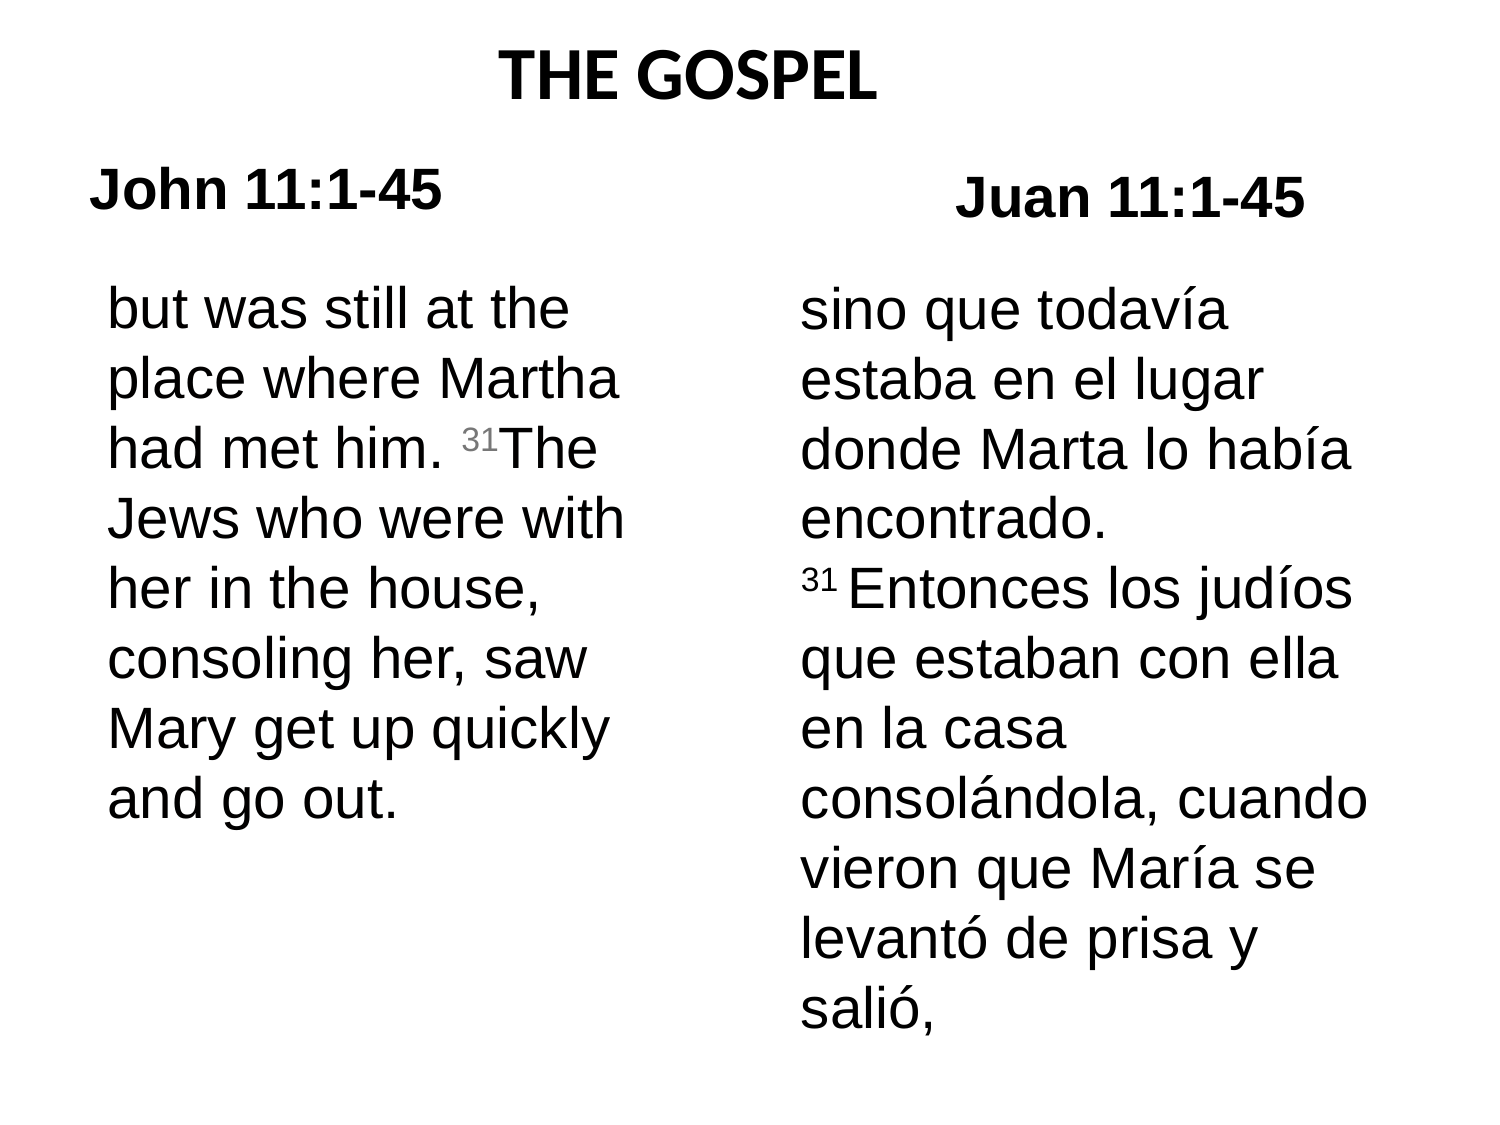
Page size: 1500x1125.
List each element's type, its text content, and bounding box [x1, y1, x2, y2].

text_box THE GOSPEL [348, 17, 1063, 123]
text_box but was still at the place where Martha had met him. 31The Jews who were with her in the house, consoling her, saw Mary get up quickly and go out. [92, 263, 648, 838]
text_box [74, 4, 1425, 111]
text_box Juan 11:1-45 [800, 139, 1462, 237]
text_box sino que todavía estaba en el lugar donde Marta lo había encontrado. 31 Entonces los judíos que estaban con ella en la casa consolándola, cuando vieron que María se levantó de prisa y salió, [786, 263, 1425, 1048]
text_box John 11:1-45 [74, 138, 664, 229]
